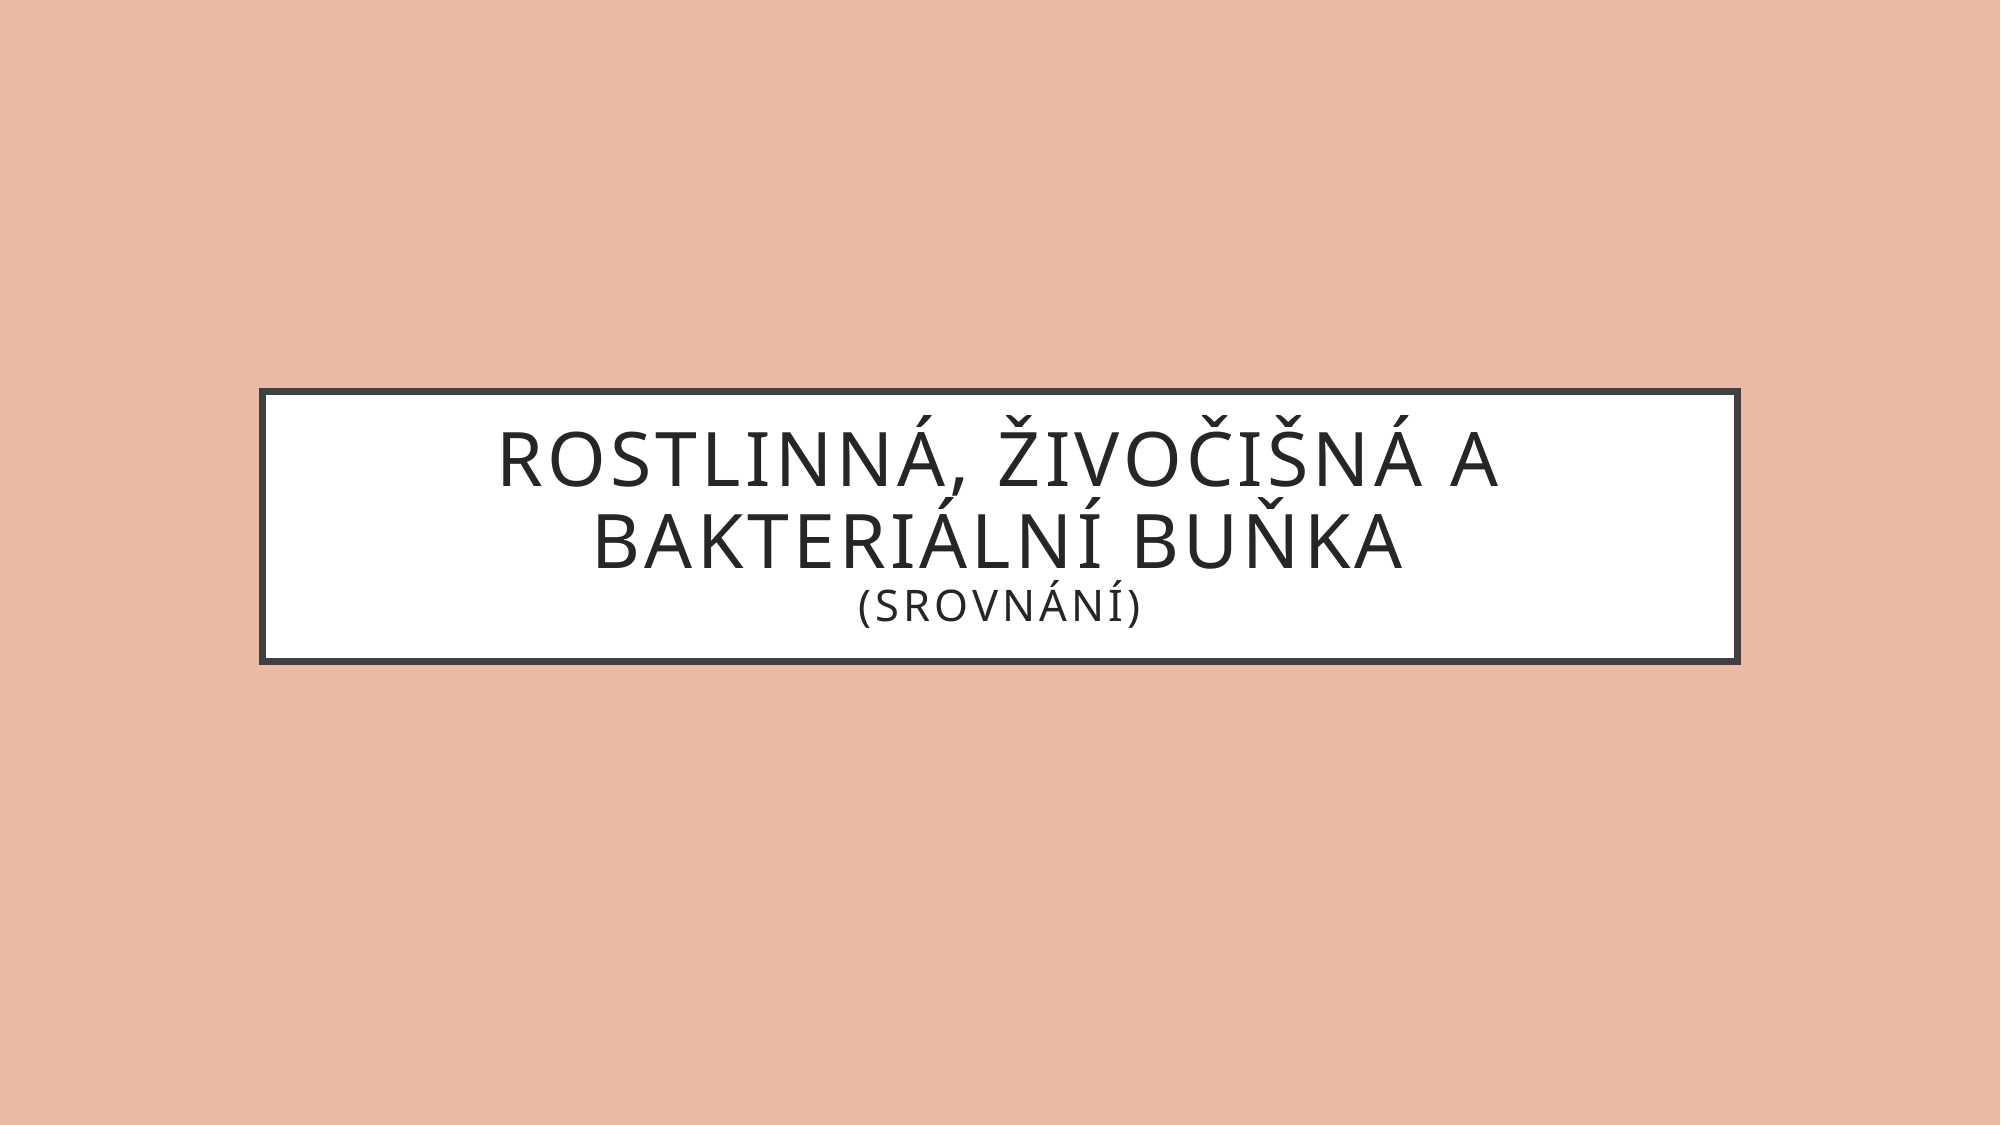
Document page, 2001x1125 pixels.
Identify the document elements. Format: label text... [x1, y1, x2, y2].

title Rostlinná, živočišná a bakteriální buňka (srovnání) [259, 388, 1741, 665]
